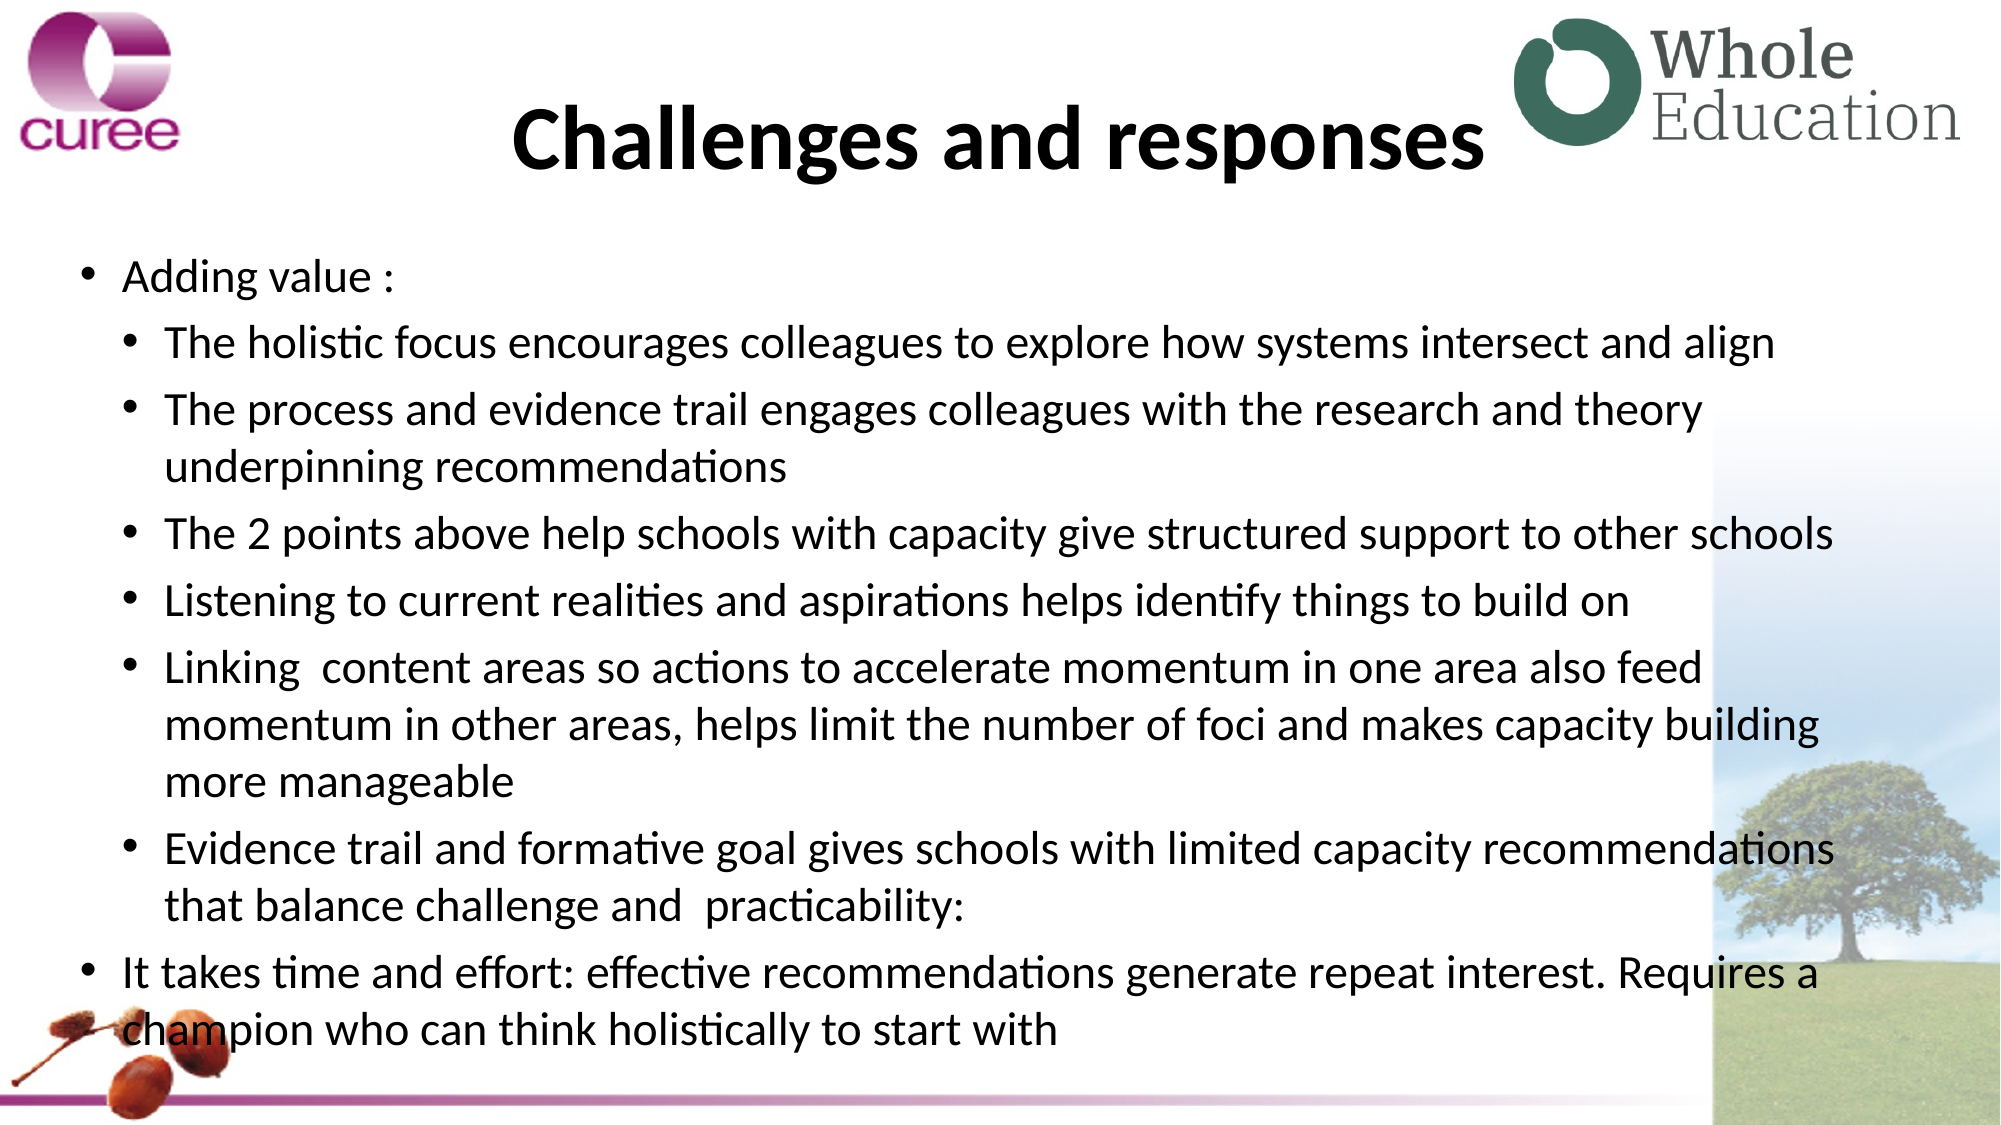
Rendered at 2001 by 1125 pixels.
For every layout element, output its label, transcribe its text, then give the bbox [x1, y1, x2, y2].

picture [0, 0, 2001, 1125]
title Challenges and responses [137, 59, 1863, 206]
list Adding value : The holistic focus encourages colleagues to explore how systems intersect and align The process and evidence trail engages colleagues with the research and theory underpinning recommendations The 2 points above help schools with capacity give structured support to other schools Listening to current realities and aspirations helps identify things to build on Linking content areas so actions to accelerate momentum in one area also feed momentum in other areas, helps limit the number of foci and makes capacity building more manageable Evidence trail and formative goal gives schools with limited capacity recommendations that balance challenge and practicability: It takes time and effort: effective recommendations generate repeat interest. Requires a champion who can think holistically to start with [64, 236, 1902, 1066]
